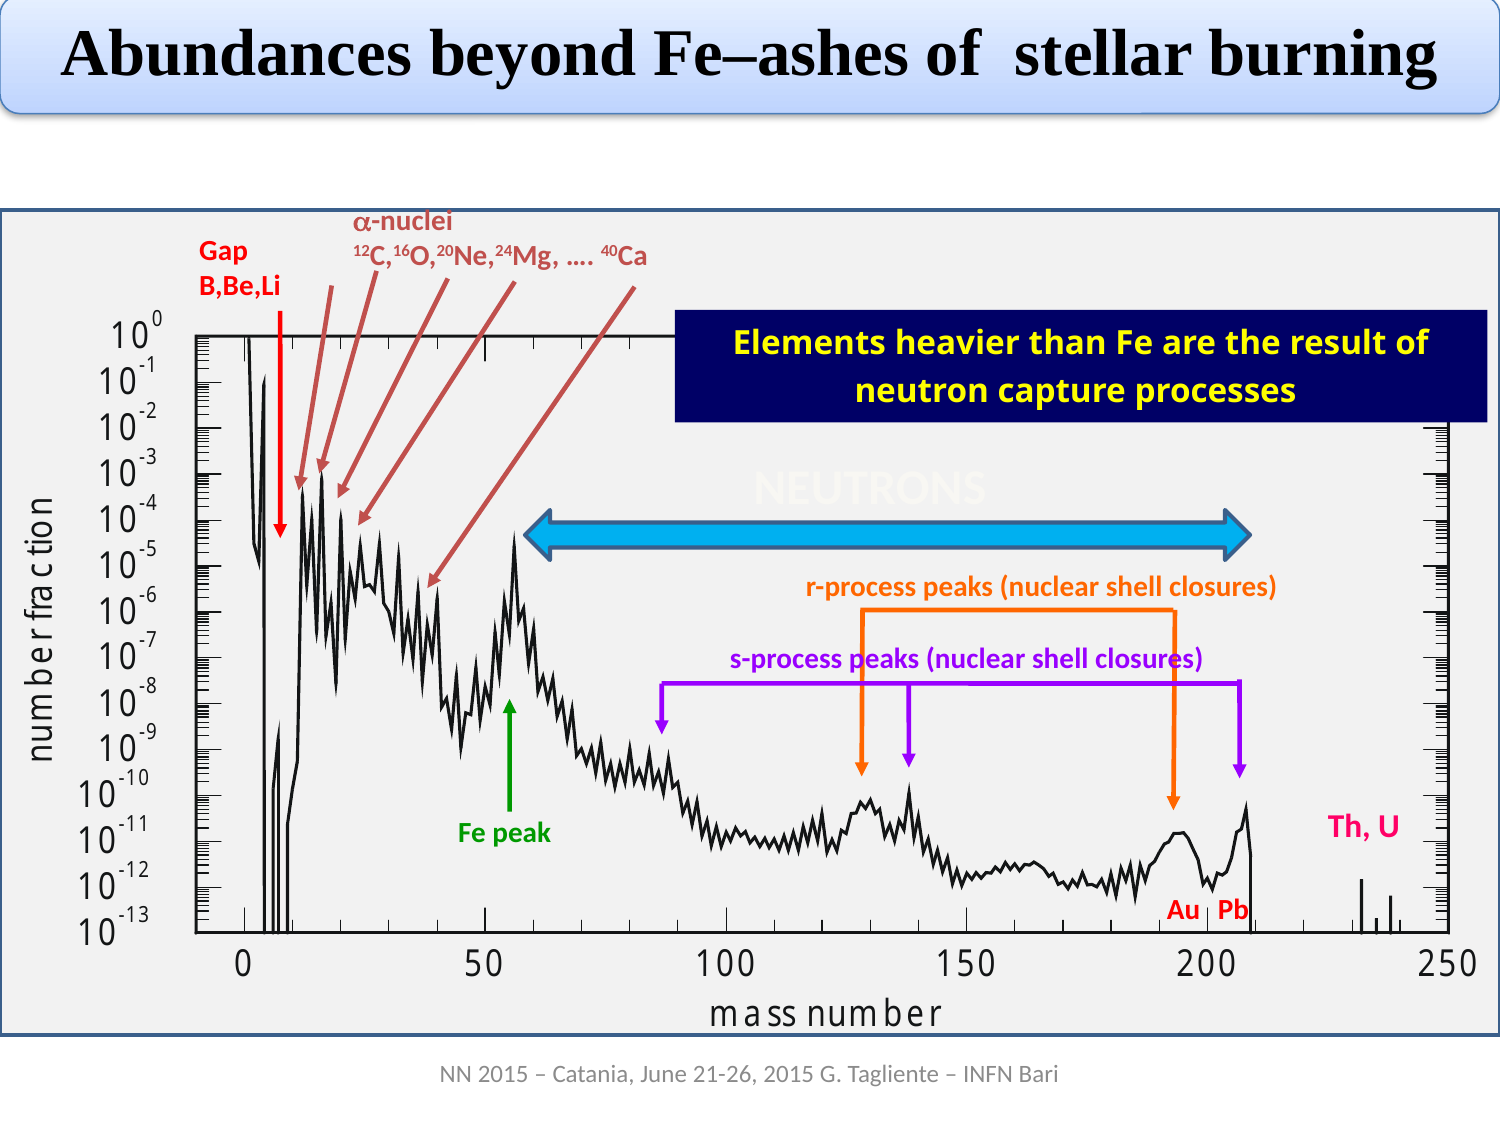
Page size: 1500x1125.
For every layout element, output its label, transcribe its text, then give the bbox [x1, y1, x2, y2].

picture [24, 309, 1480, 1027]
footer NN 2015 – Catania, June 21-26, 2015 G. Tagliente – INFN Bari [383, 1042, 1117, 1103]
text_box a-nuclei 12C,16O,20Ne,24Mg, …. 40Ca [338, 194, 663, 279]
text_box [0, 208, 1500, 1037]
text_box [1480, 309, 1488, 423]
text_box Gap B,Be,Li [184, 223, 296, 308]
text_box Abundances beyond Fe–ashes of stellar burning [0, 0, 1500, 115]
